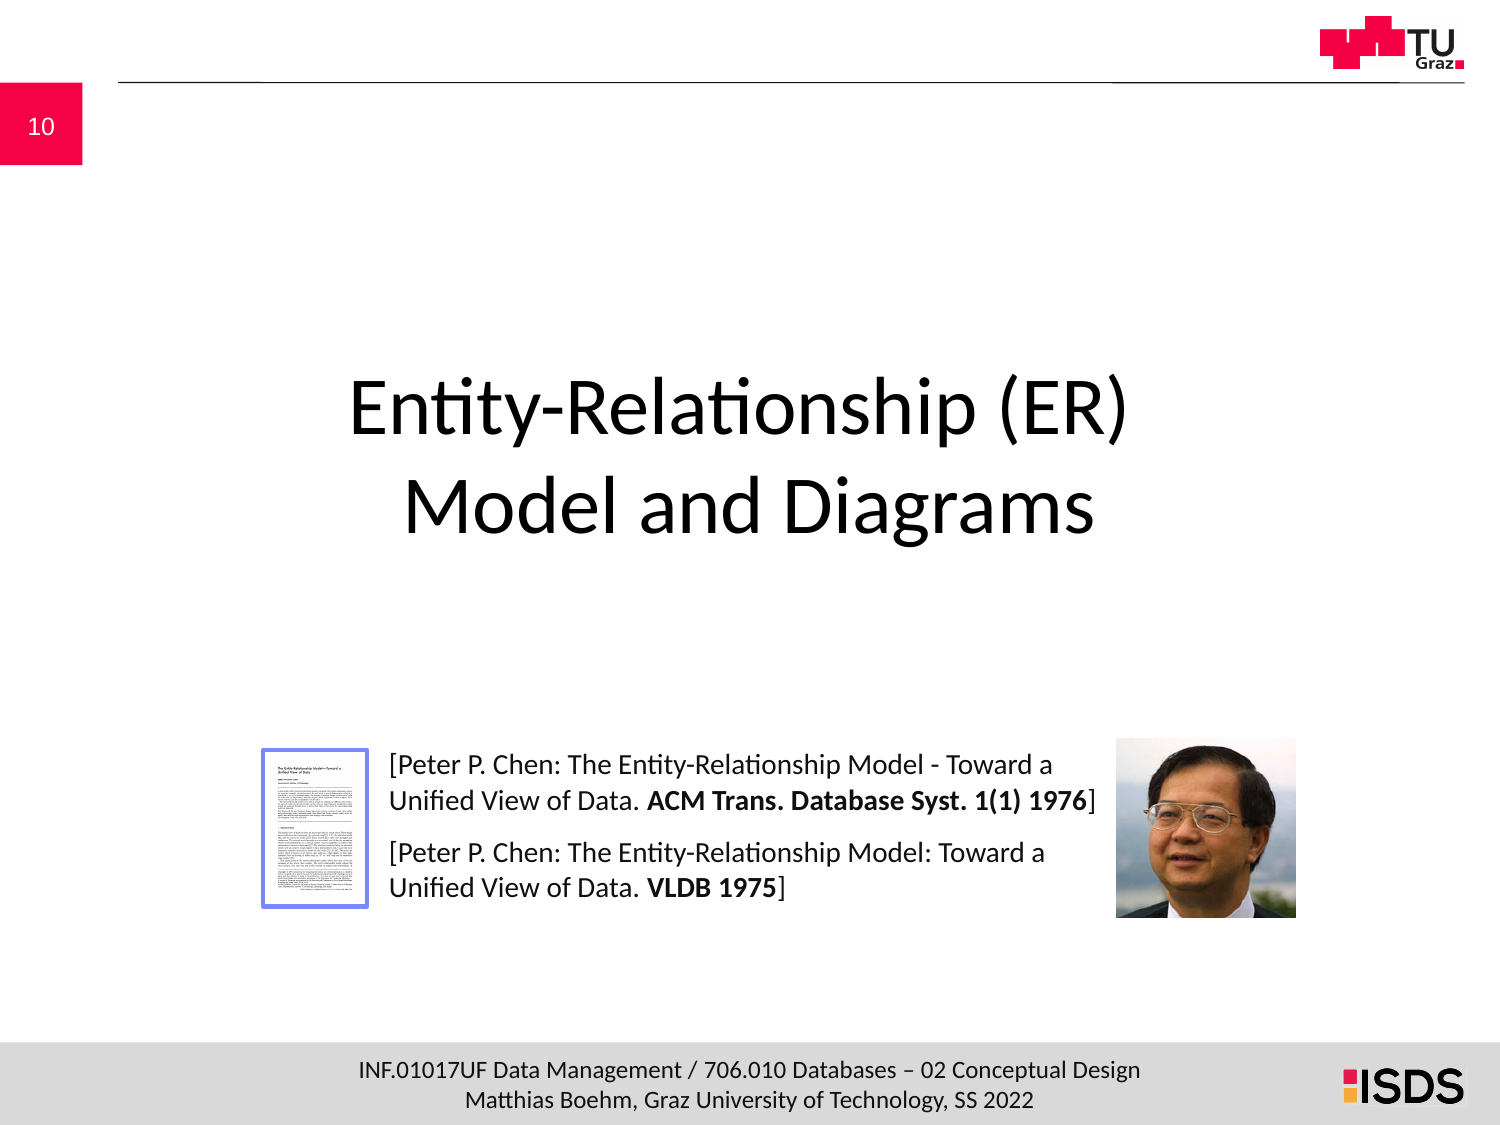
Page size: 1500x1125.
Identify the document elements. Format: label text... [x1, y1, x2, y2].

picture [1339, 1065, 1468, 1107]
text_box [Peter P. Chen: The Entity-Relationship Model - Toward a Unified View of Data. ACM Trans. Database Syst. 1(1) 1976] [Peter P. Chen: The Entity-Relationship Model: Toward a Unified View of Data. VLDB 1975] [388, 738, 1116, 911]
picture [1116, 738, 1296, 918]
picture [265, 752, 365, 905]
title Entity-Relationship (ER) Model and Diagrams [33, 343, 1465, 558]
picture [1320, 16, 1464, 69]
